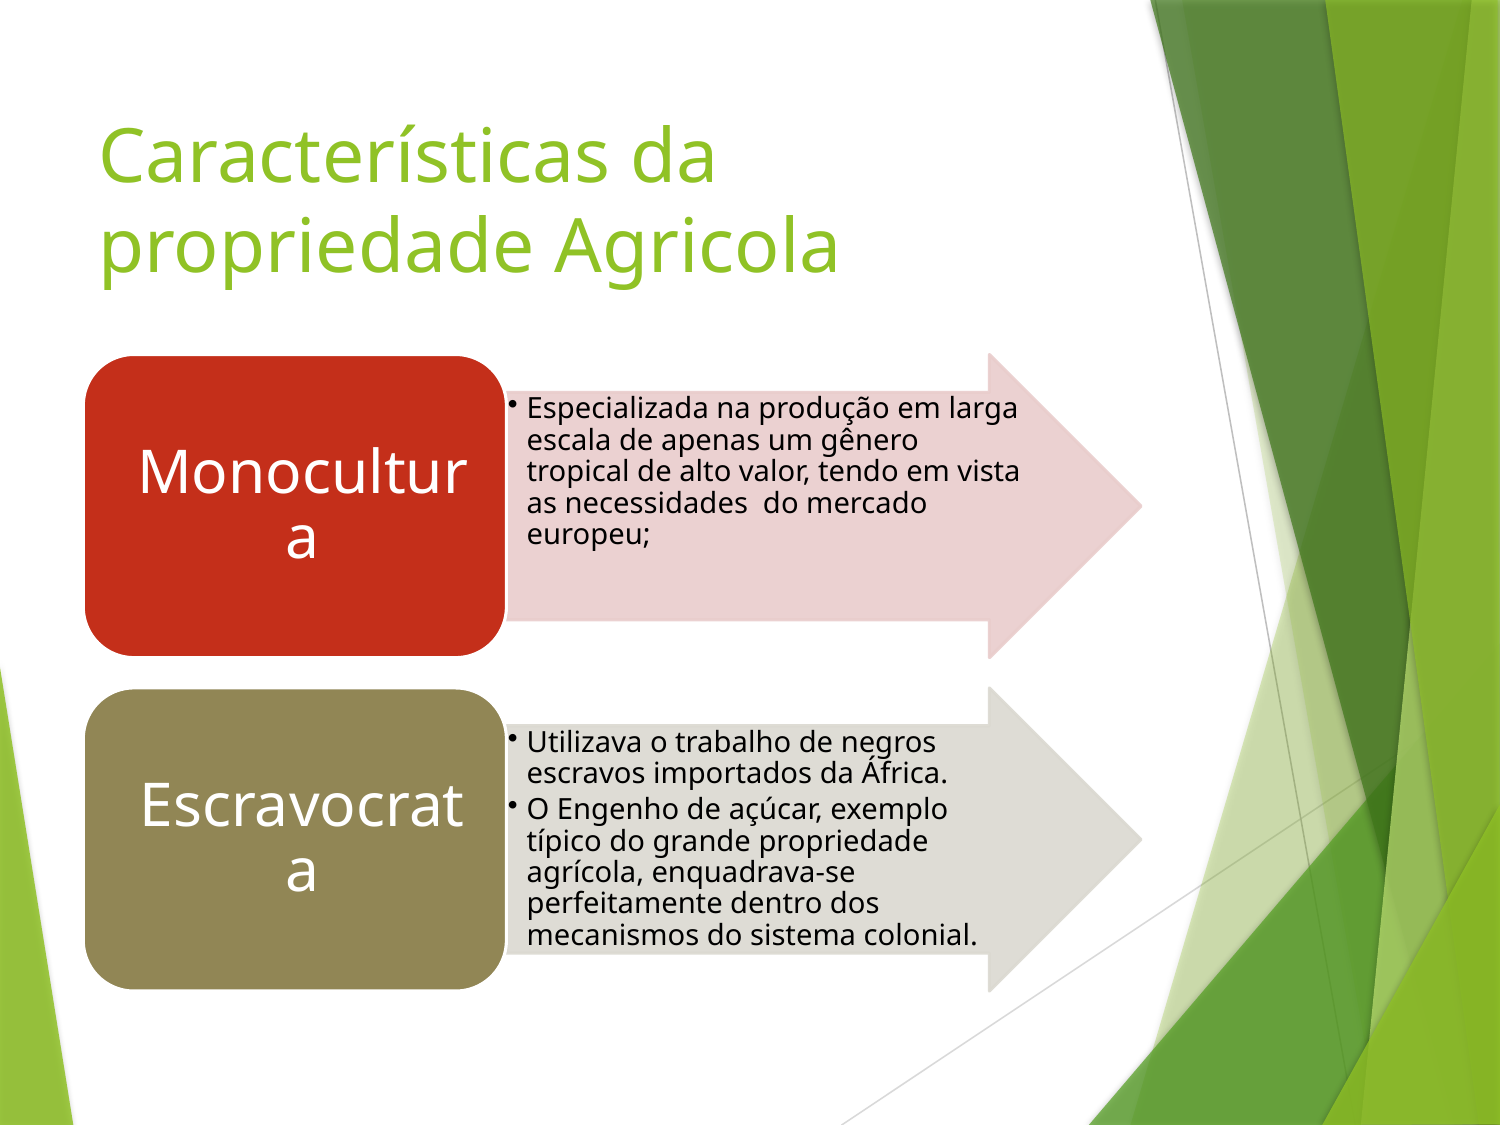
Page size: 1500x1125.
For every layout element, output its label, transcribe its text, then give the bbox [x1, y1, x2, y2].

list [82, 353, 1142, 992]
title Características da propriedade Agricola [83, 99, 1141, 317]
